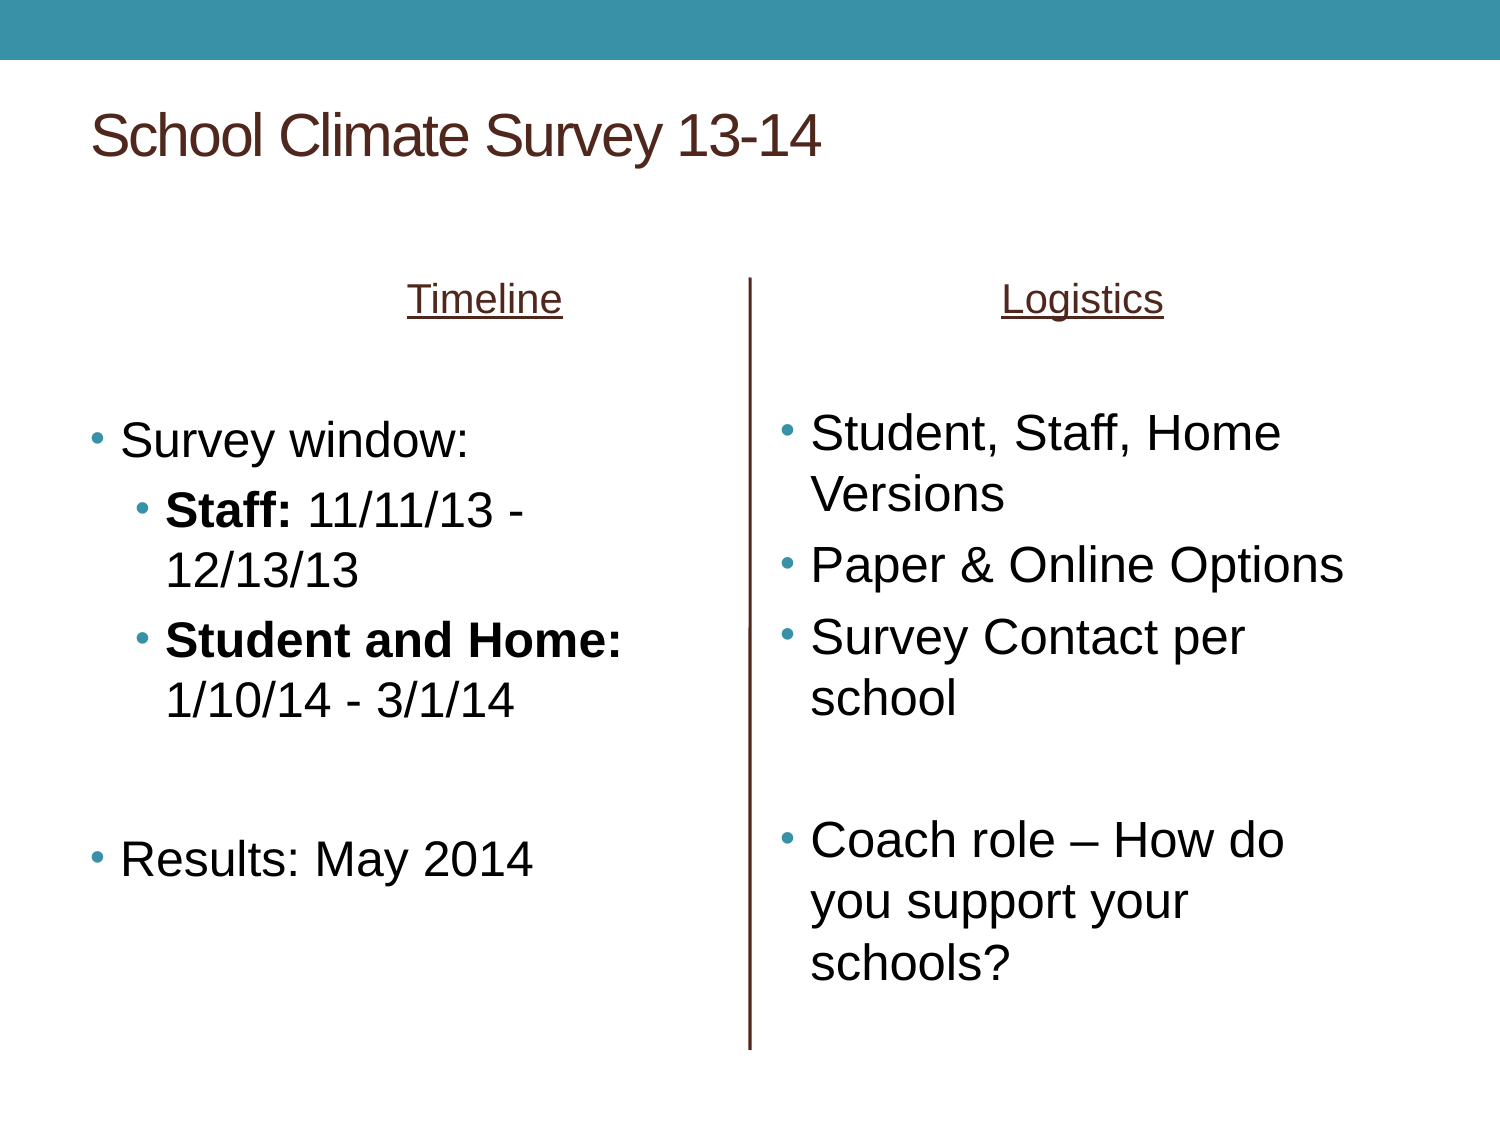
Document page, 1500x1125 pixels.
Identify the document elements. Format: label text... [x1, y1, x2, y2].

list Timeline [221, 249, 735, 345]
list Student, Staff, Home Versions Paper & Online Options Survey Contact per school Coach role – How do you support your schools? [765, 391, 1363, 1025]
title School Climate Survey 13-14 [75, 87, 1425, 250]
list Survey window: Staff: 11/11/13 - 12/13/13 Student and Home: 1/10/14 - 3/1/14 Results: May 2014 [75, 399, 720, 1049]
list Logistics [817, 249, 1335, 345]
